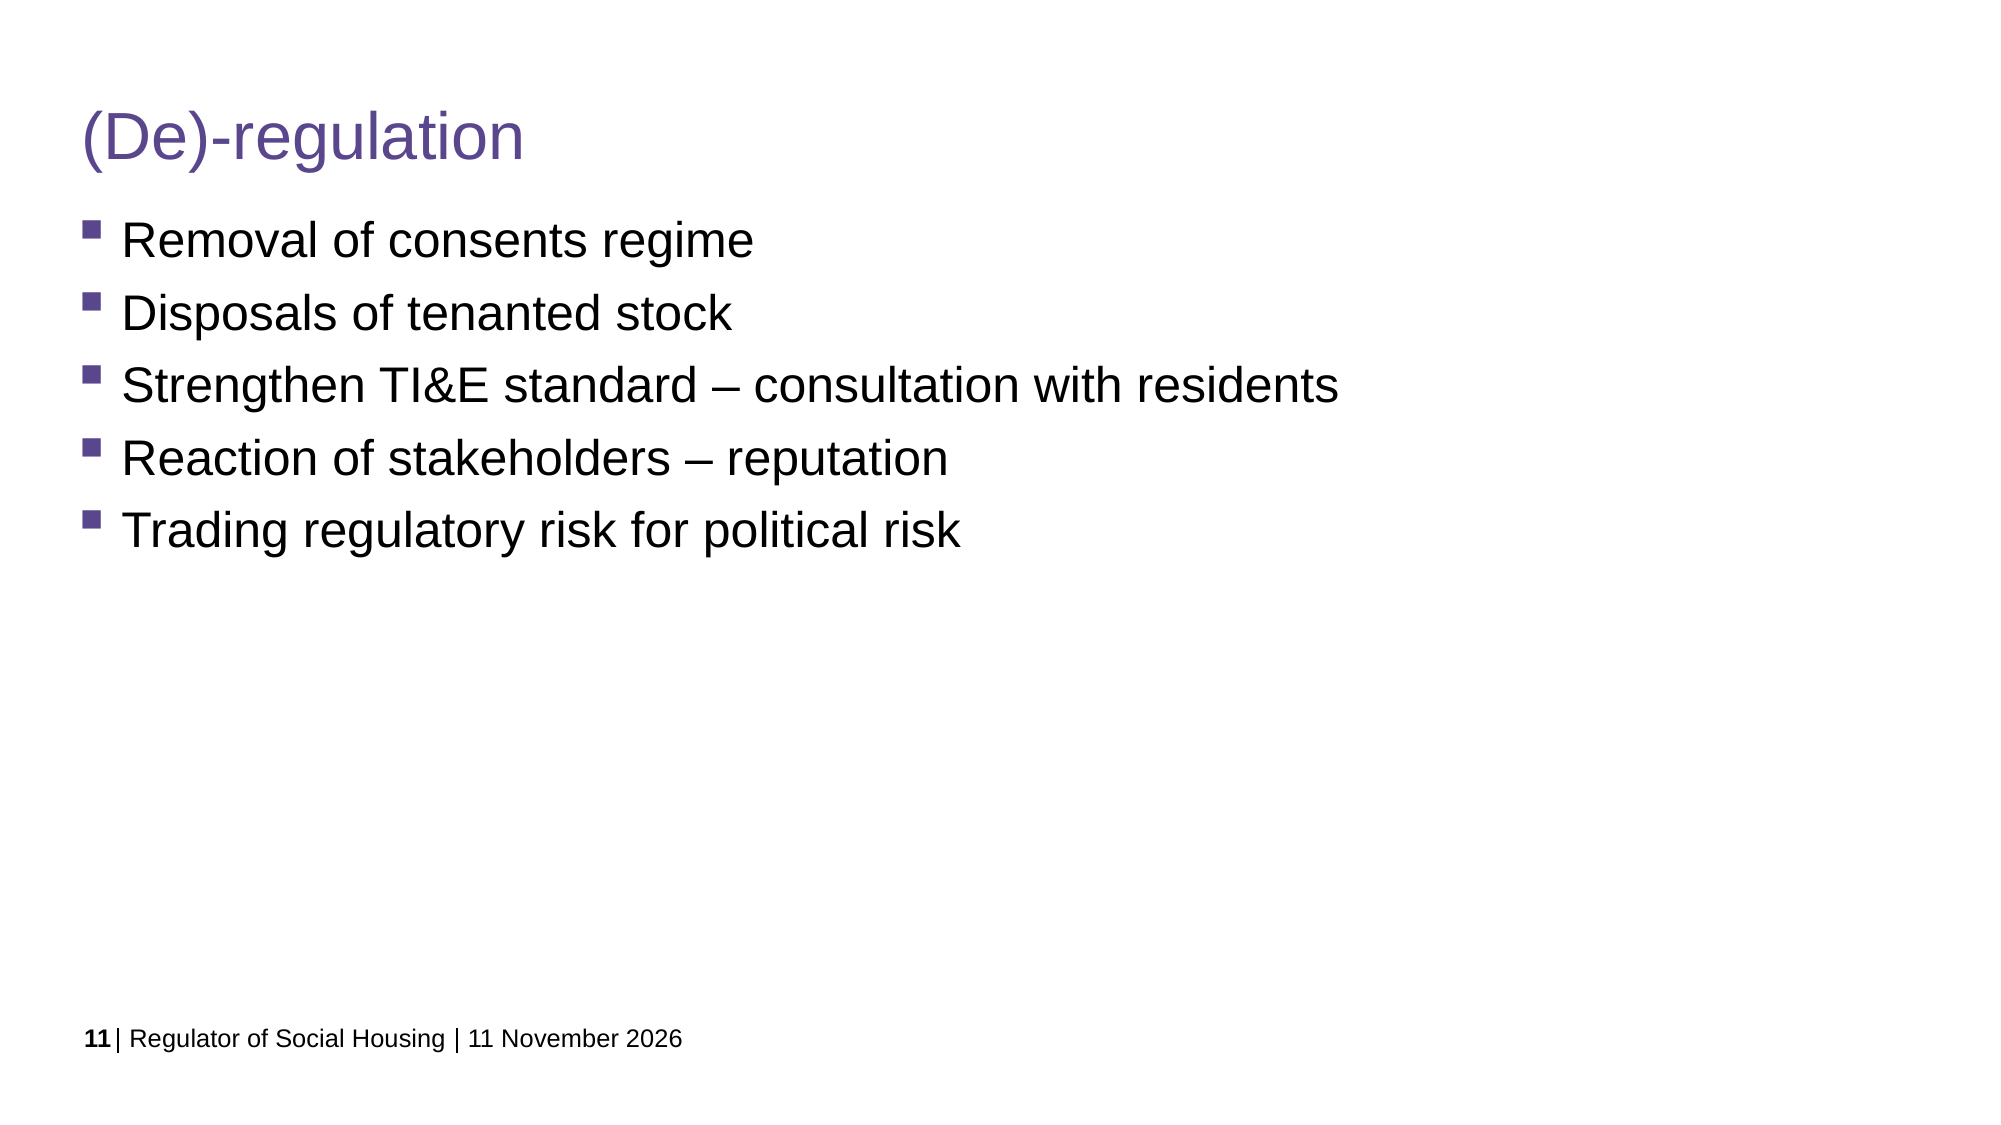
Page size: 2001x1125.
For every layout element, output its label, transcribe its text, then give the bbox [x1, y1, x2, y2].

footer Regulator of Social Housing [129, 1022, 448, 1053]
title (De)-regulation [81, 101, 1919, 256]
list Removal of consents regime Disposals of tenanted stock Strengthen TI&E standard – consultation with residents Reaction of stakeholders – reputation Trading regulatory risk for political risk [77, 207, 1915, 1014]
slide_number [467, 1022, 918, 1053]
slide_number 11 [81, 1022, 115, 1053]
